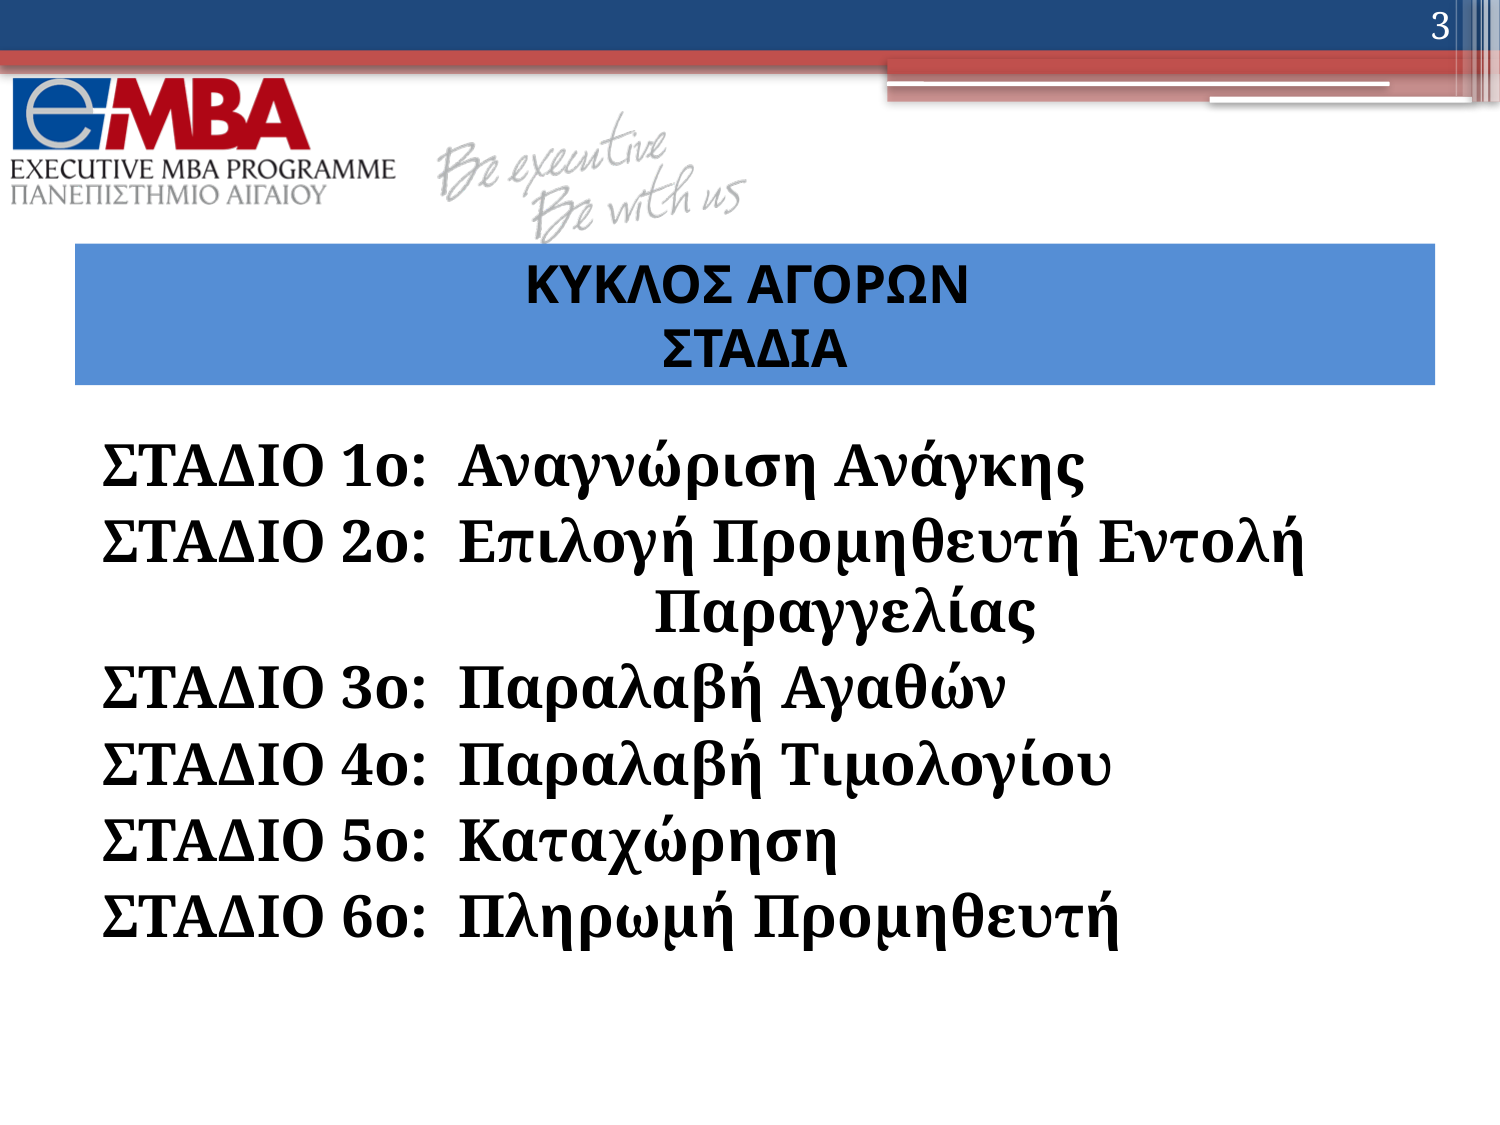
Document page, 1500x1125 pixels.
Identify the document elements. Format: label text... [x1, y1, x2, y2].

slide_number 3 [1341, 0, 1466, 61]
list ΣΤΑΔΙΟ 1ο: Αναγνώριση Ανάγκης ΣΤΑΔΙΟ 2ο: Επιλογή Προμηθευτή Εντολή Παραγγελίας ΣΤΑΔΙΟ 3ο: Παραλαβή Αγαθών ΣΤΑΔΙΟ 4ο: Παραλαβή Τιμολογίου ΣΤΑΔΙΟ 5ο: Καταχώρηση ΣΤΑΔΙΟ 6ο: Πληρωμή Προμηθευτή [69, 420, 1345, 1125]
title ΚΥΚΛΟΣ ΑΓΟΡΩΝ ΣΤΑΔΙΑ [75, 243, 1436, 386]
picture [0, 66, 755, 254]
